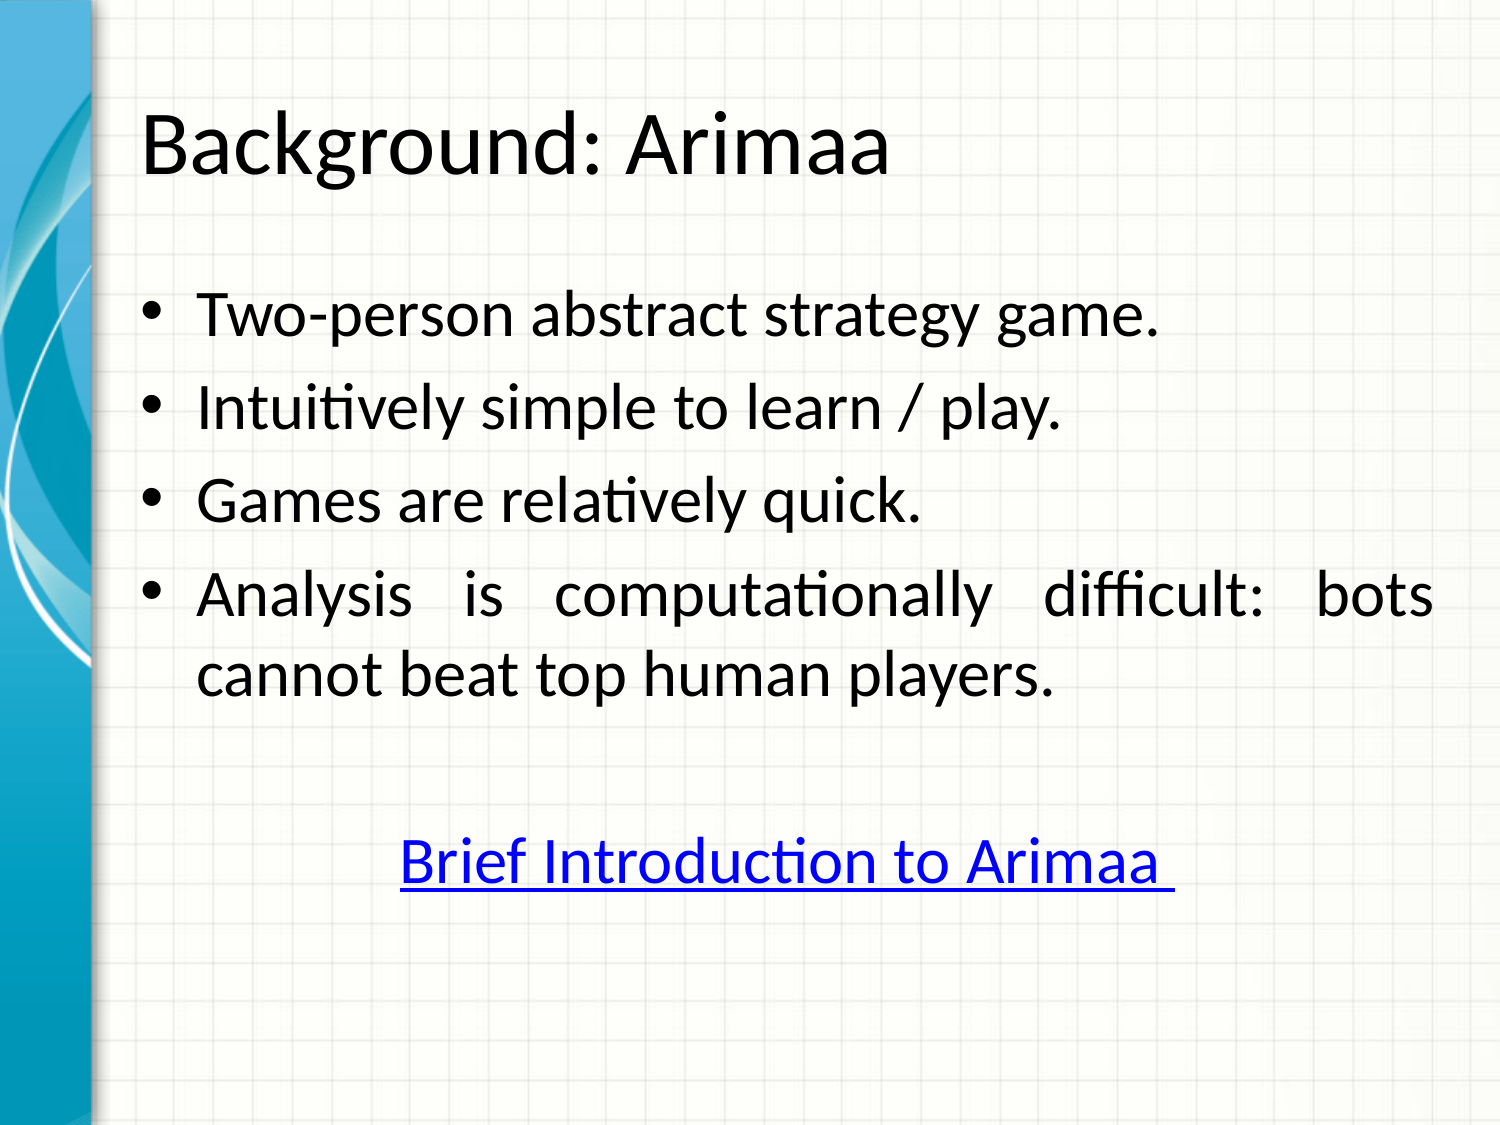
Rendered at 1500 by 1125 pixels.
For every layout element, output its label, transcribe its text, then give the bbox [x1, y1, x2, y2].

list Two-person abstract strategy game. Intuitively simple to learn / play. Games are relatively quick. Analysis is computationally difficult: bots cannot beat top human players. Brief Introduction to Arimaa [125, 261, 1450, 967]
title Background: Arimaa [125, 44, 1450, 232]
picture [0, 0, 1500, 1125]
